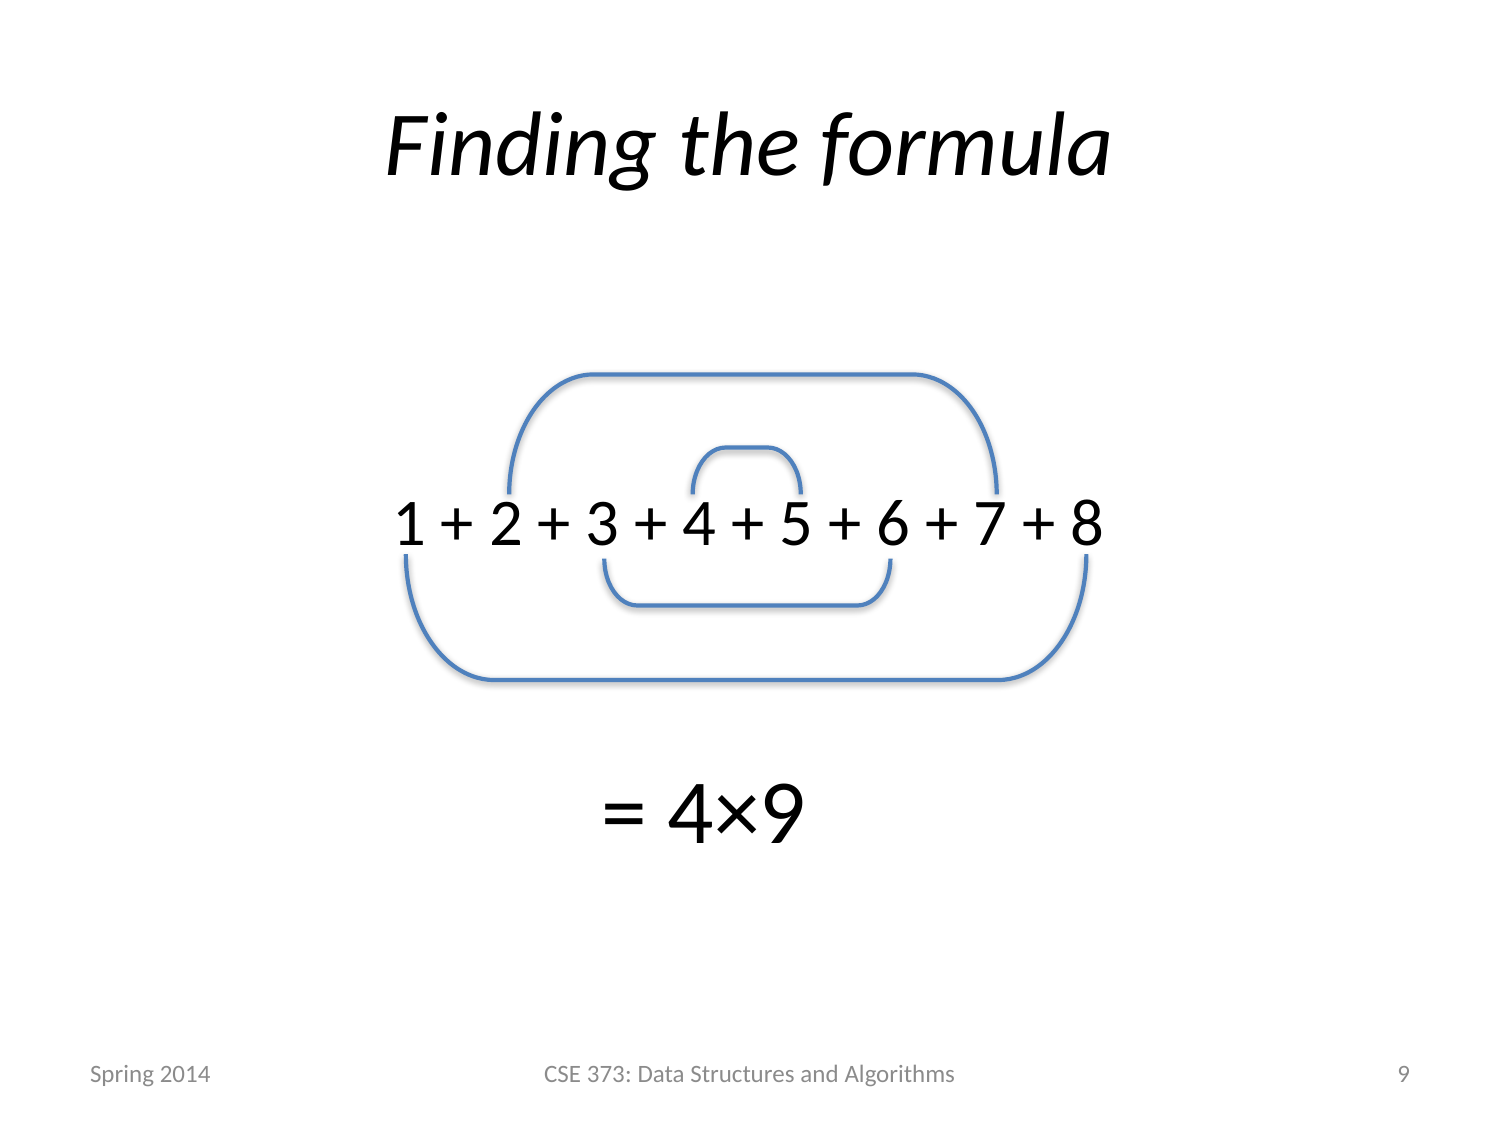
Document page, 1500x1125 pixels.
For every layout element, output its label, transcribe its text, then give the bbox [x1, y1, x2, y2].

list 1 + 2 + 3 + 4 + 5 + 6 + 7 + 8 [377, 470, 1372, 578]
slide_number Spring 2014 [75, 1042, 425, 1103]
text_box [507, 372, 999, 495]
slide_number 10 [1074, 1042, 1425, 1103]
text_box = 4×9 [586, 744, 975, 869]
title Finding the formula [75, 45, 1425, 233]
footer CSE 373: Data Structures and Algorithms [512, 1042, 988, 1103]
text_box [403, 554, 1089, 683]
